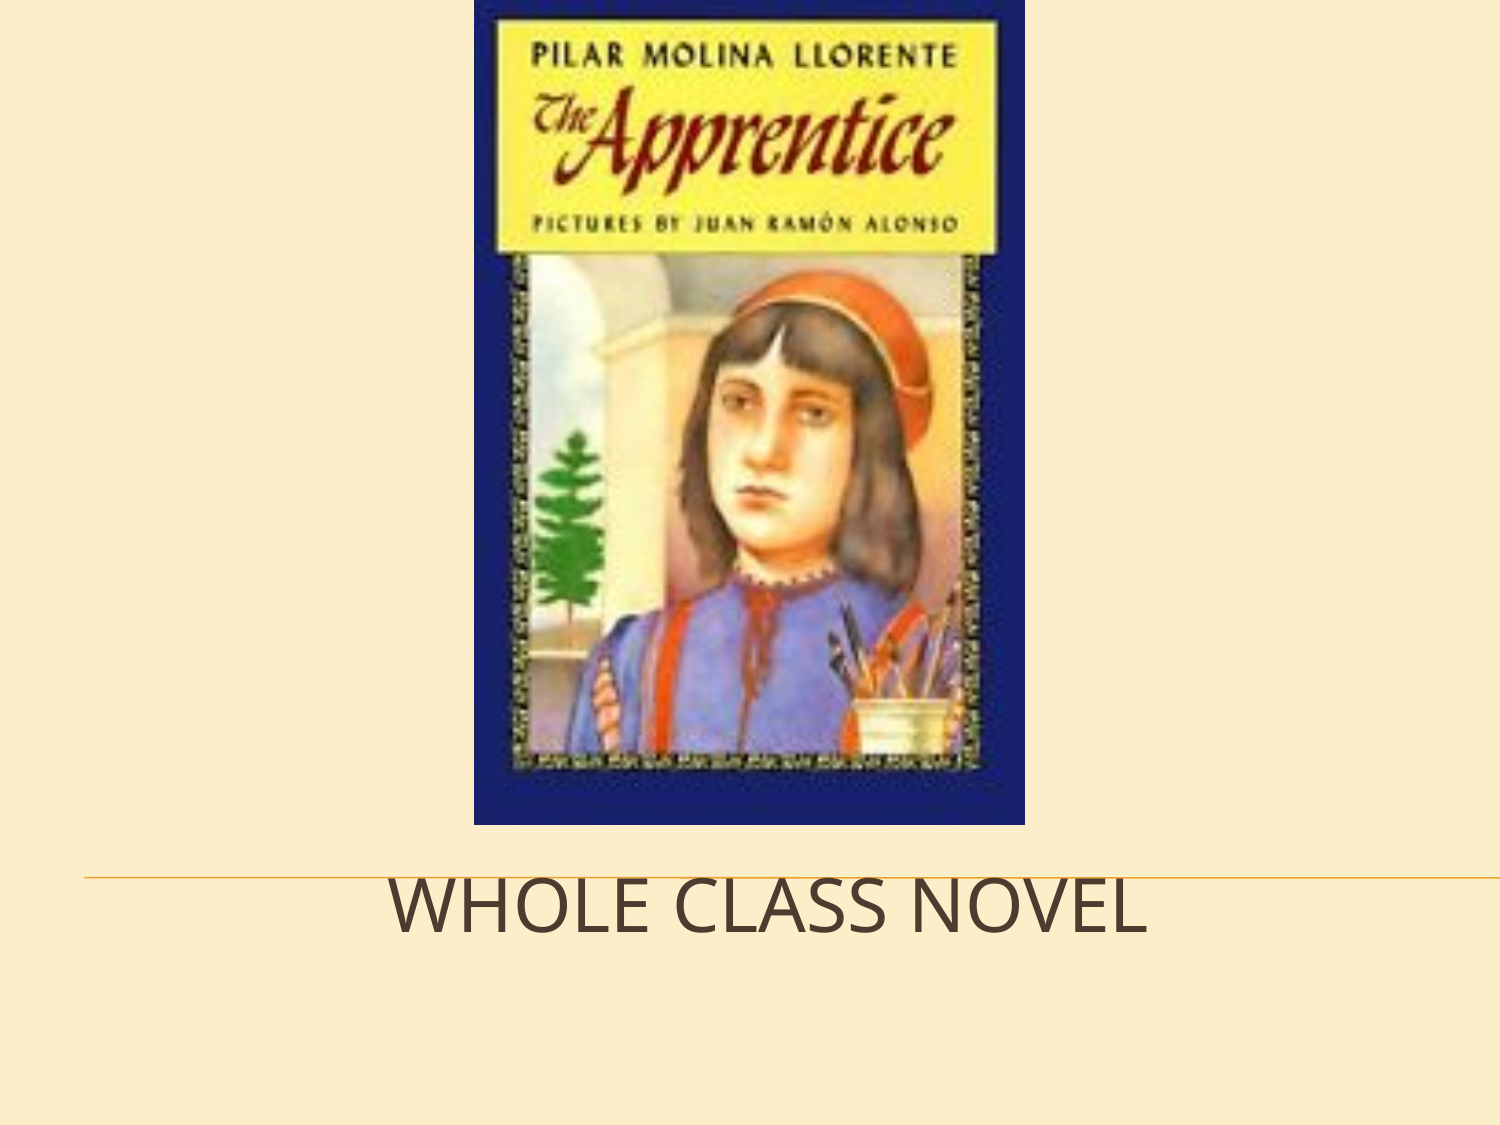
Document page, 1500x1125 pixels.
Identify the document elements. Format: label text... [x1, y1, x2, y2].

picture [474, 0, 1026, 826]
title Whole Class Novel [75, 849, 1463, 1051]
